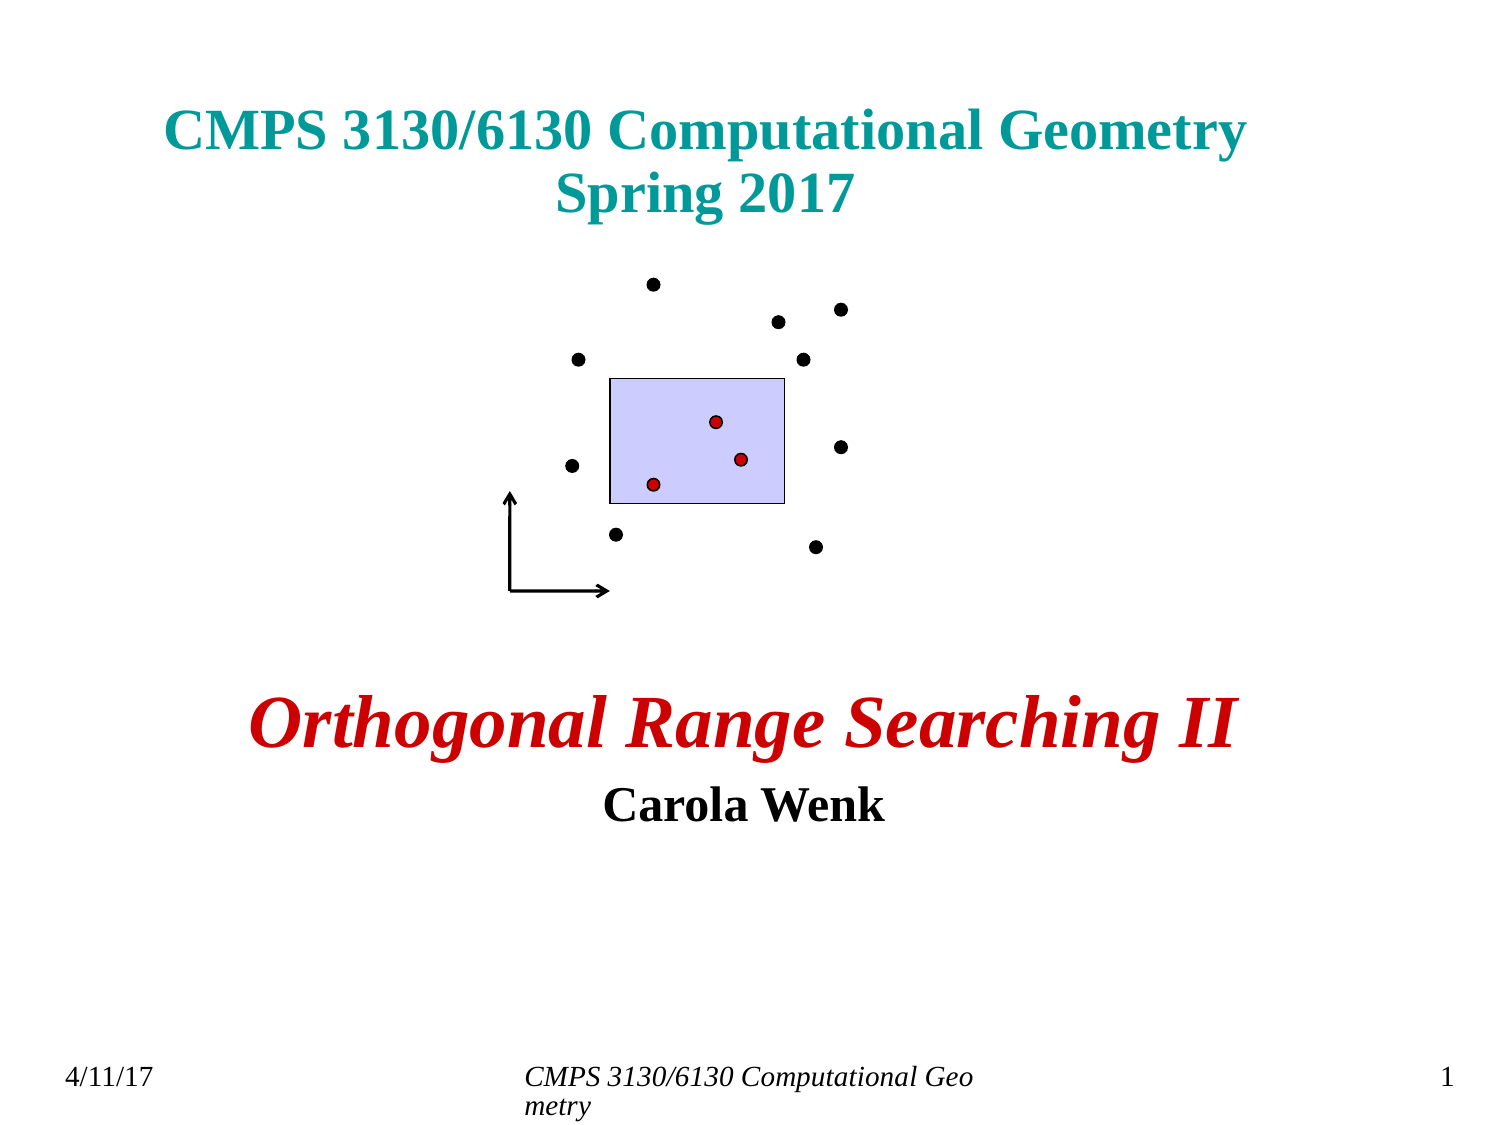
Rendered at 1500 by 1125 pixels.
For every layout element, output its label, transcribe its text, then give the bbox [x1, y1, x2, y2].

text_box [509, 583, 610, 599]
text_box [565, 459, 579, 473]
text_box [609, 378, 785, 504]
footer CMPS 3130/6130 Computational Geometry [509, 1049, 991, 1101]
text_box [834, 303, 848, 316]
subtitle Orthogonal Range Searching II Carola Wenk [49, 674, 1438, 926]
title CMPS 3130/6130 Computational Geometry Spring 2017 [36, 80, 1376, 244]
text_box [572, 353, 585, 366]
text_box [772, 315, 785, 329]
text_box [834, 440, 848, 454]
text_box [609, 528, 623, 541]
text_box [647, 278, 660, 291]
text_box [809, 540, 823, 554]
text_box [797, 353, 810, 366]
